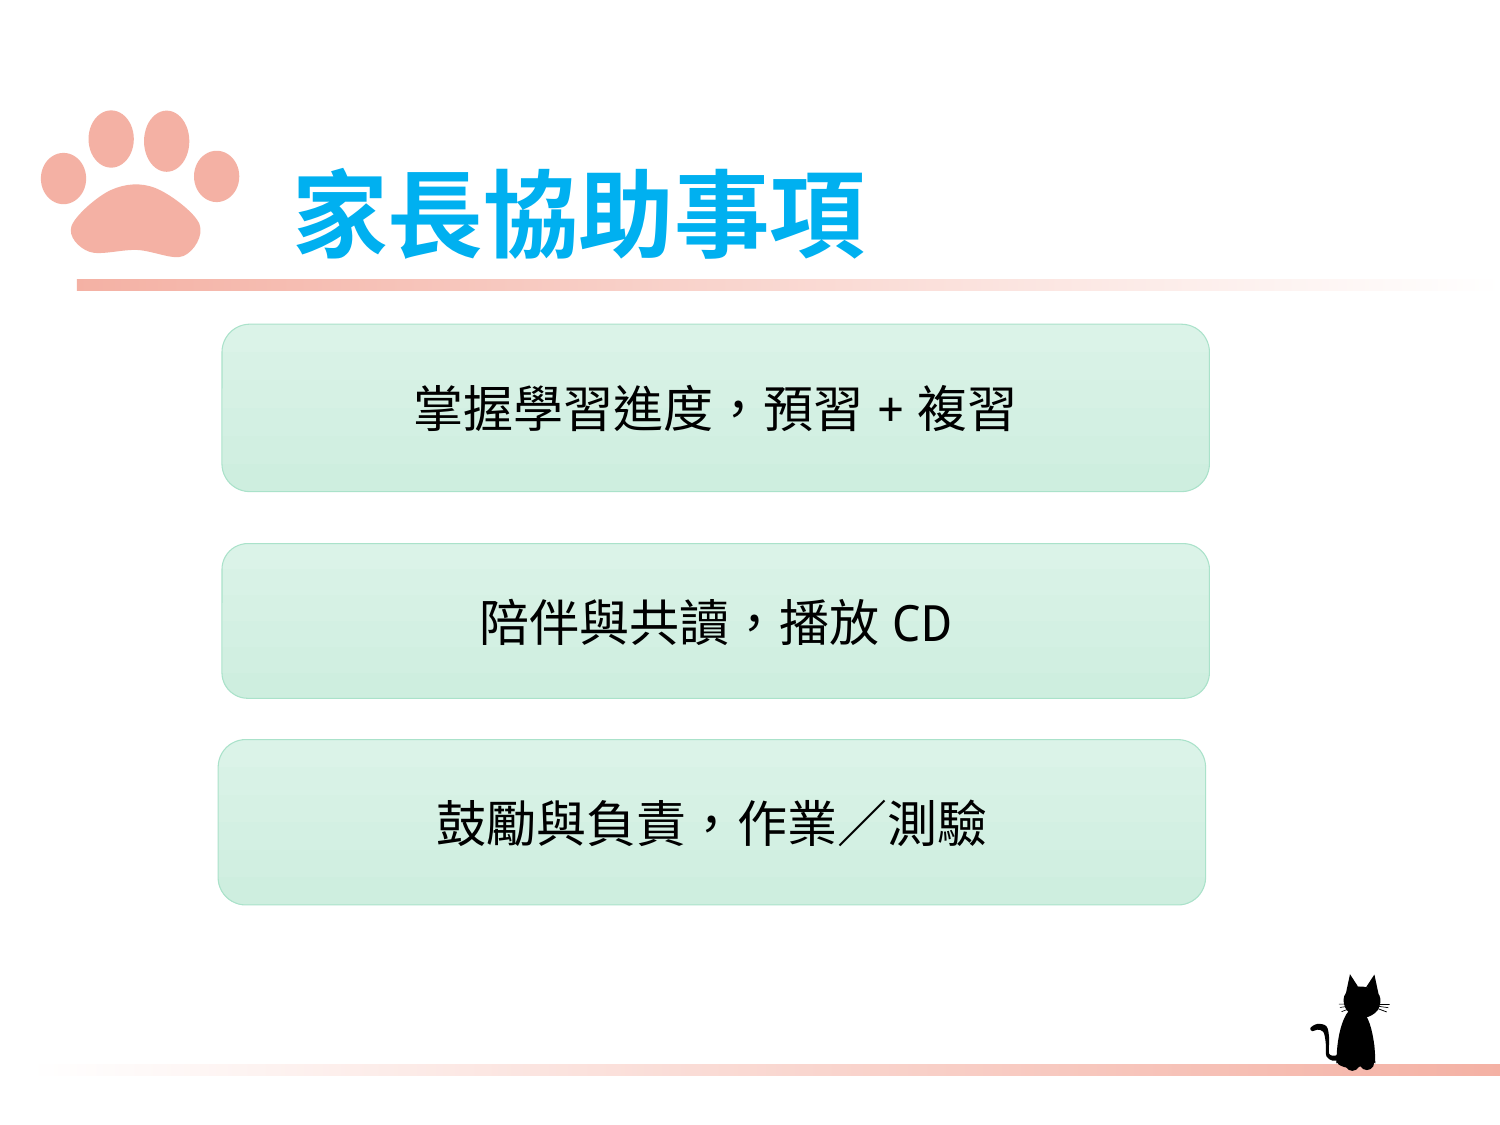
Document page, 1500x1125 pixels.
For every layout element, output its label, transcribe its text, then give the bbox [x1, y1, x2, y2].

text_box 掌握學習進度，預習+複習 [221, 323, 1210, 493]
text_box 陪伴與共讀，播放CD [221, 543, 1210, 699]
title 家長協助事項 [277, 90, 1294, 278]
text_box ‧ ‧ ‧ [218, 349, 1329, 906]
text_box 鼓勵與負責，作業／測驗 [217, 739, 1207, 906]
